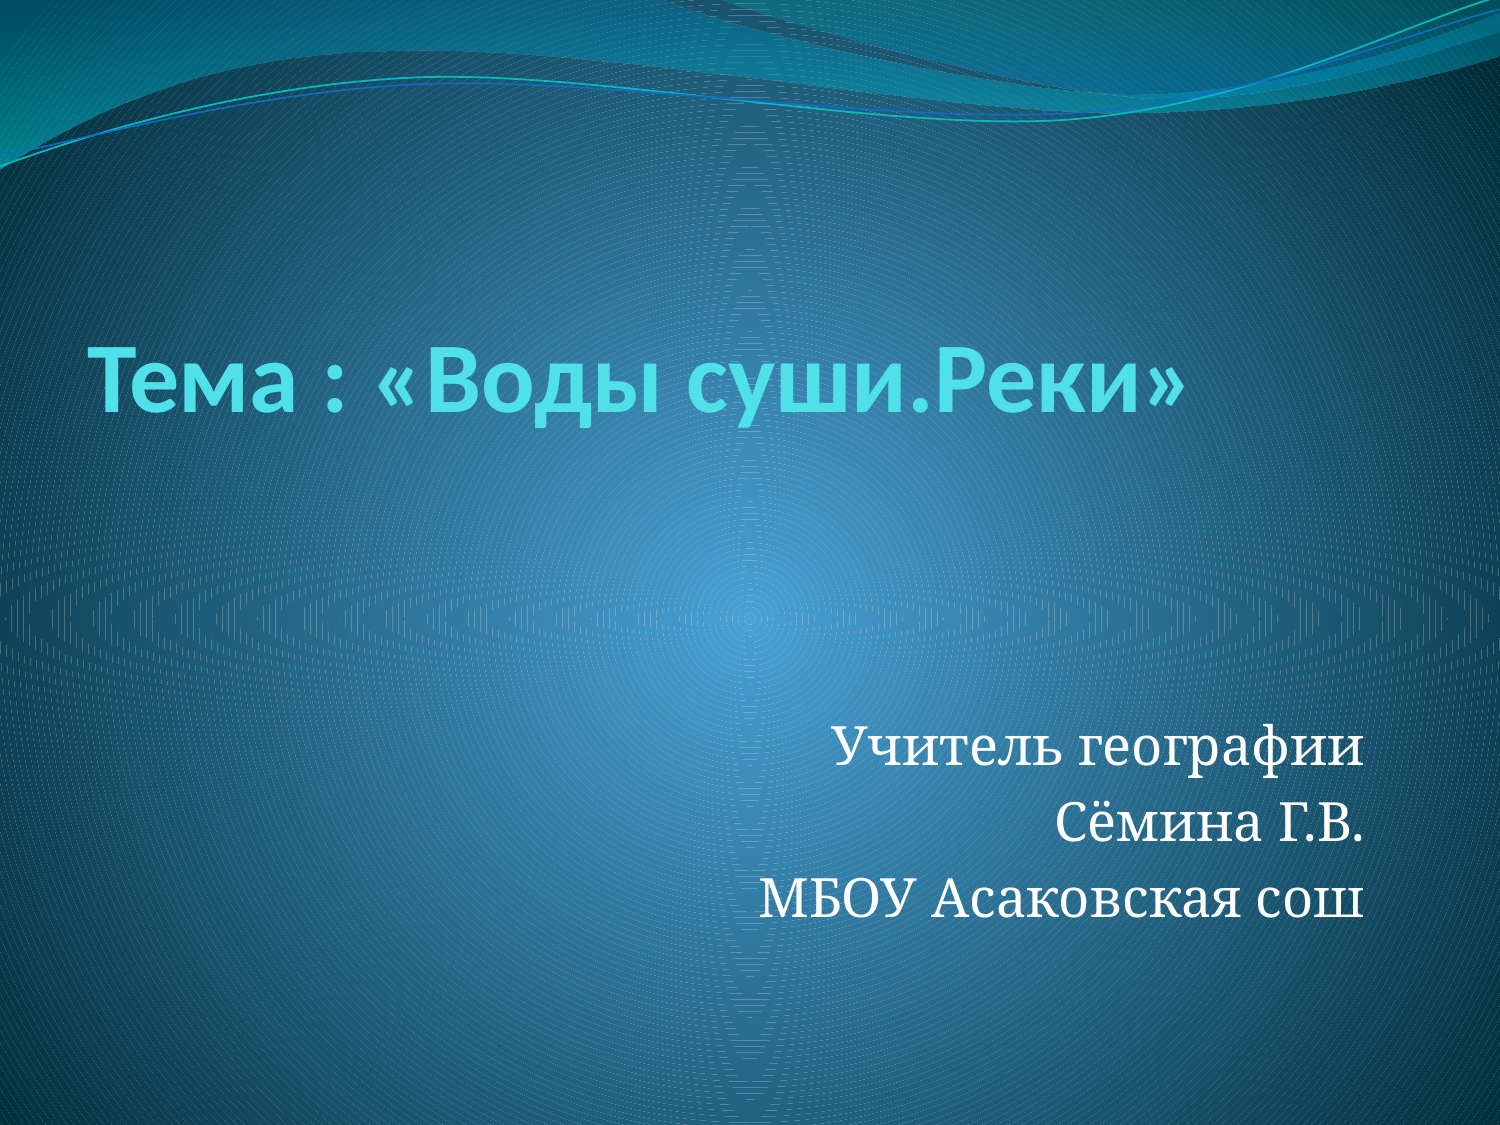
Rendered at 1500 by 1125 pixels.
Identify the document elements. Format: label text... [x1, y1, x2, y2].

subtitle Учитель географии Сёмина Г.В. МБОУ Асаковская сош [87, 704, 1376, 1024]
title Тема : «Воды суши.Реки» [87, 160, 1376, 433]
